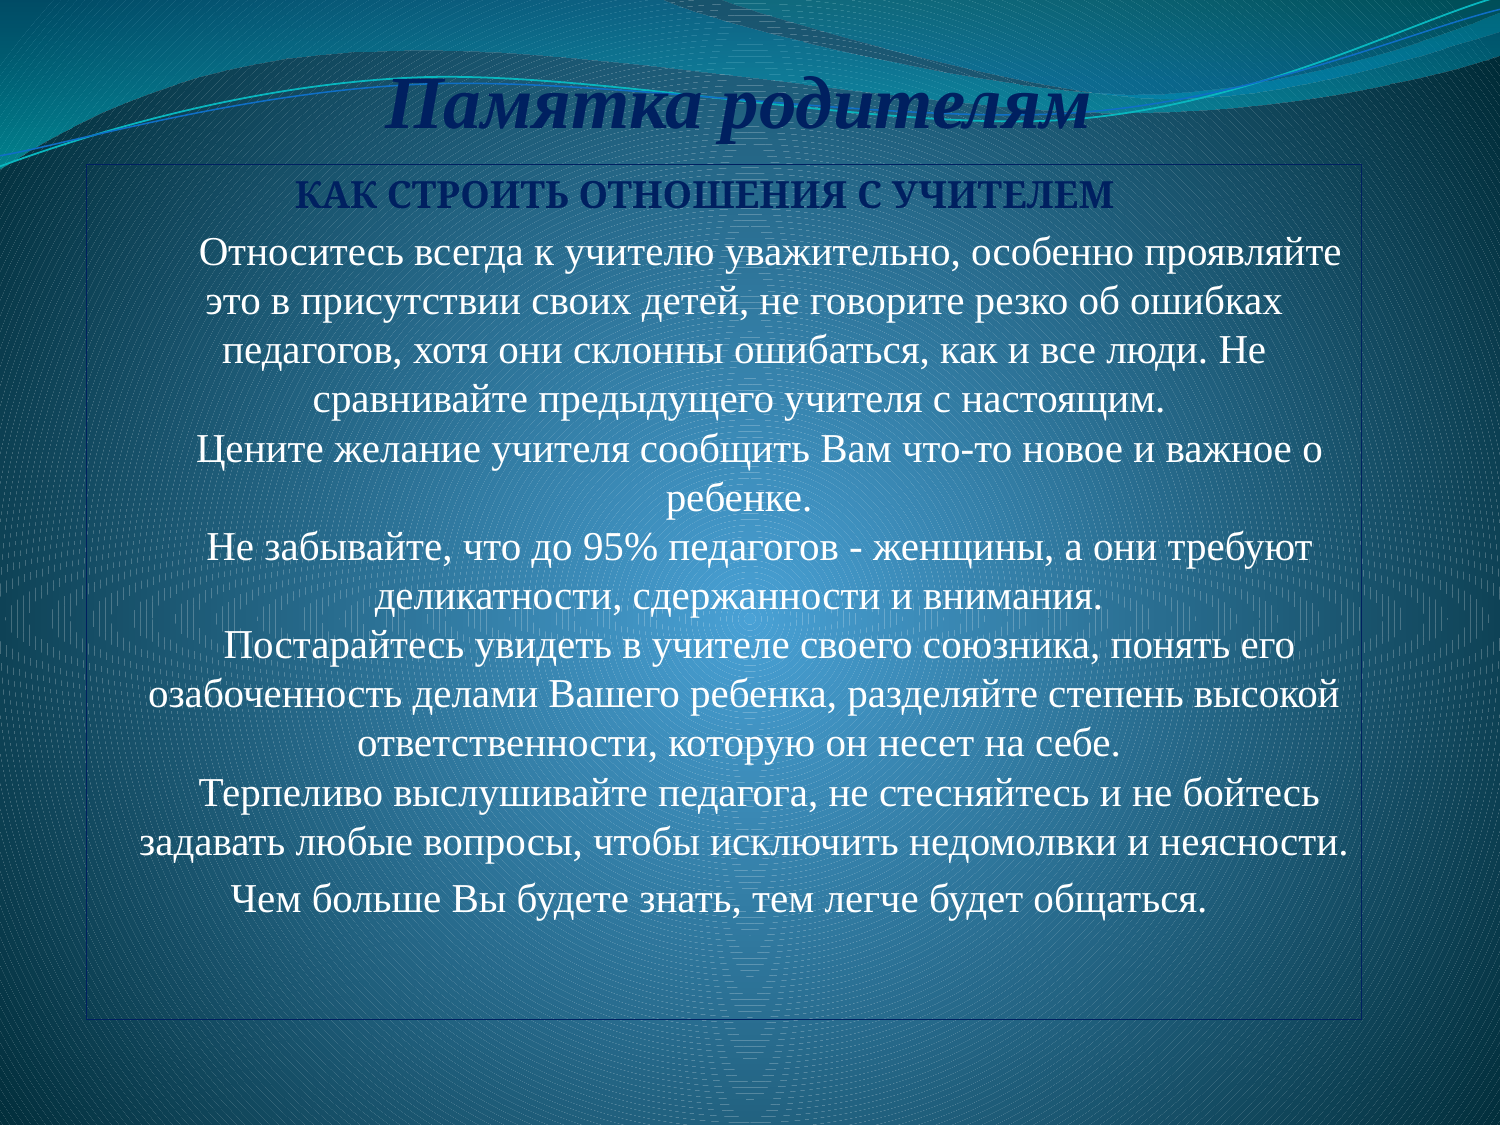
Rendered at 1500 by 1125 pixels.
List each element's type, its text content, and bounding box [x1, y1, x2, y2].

list КАК СТРОИТЬ ОТНОШЕНИЯ С УЧИТЕЛЕМ Относитесь всегда к учителю уважительно, особенно проявляйте это в присутствии своих детей, не говорите резко об ошибках педагогов, хотя они склонны ошибаться, как и все люди. Не сравнивайте предыдущего учителя с настоящим. Цените желание учителя сообщить Вам что-то новое и важное о ребенке. Не забывайте, что до 95% педагогов - женщины, а они требуют деликатности, сдержанности и внимания. Постарайтесь увидеть в учителе своего союзника, понять его озабоченность делами Вашего ребенка, разделяйте степень высокой ответственности, которую он несет на себе. Терпеливо выслушивайте педагога, не стесняйтесь и не бойтесь задавать любые вопросы, чтобы исключить недомолвки и неясности. Чем больше Вы будете знать, тем легче будет общаться. [86, 164, 1362, 1020]
title Памятка родителям [86, 58, 1362, 153]
